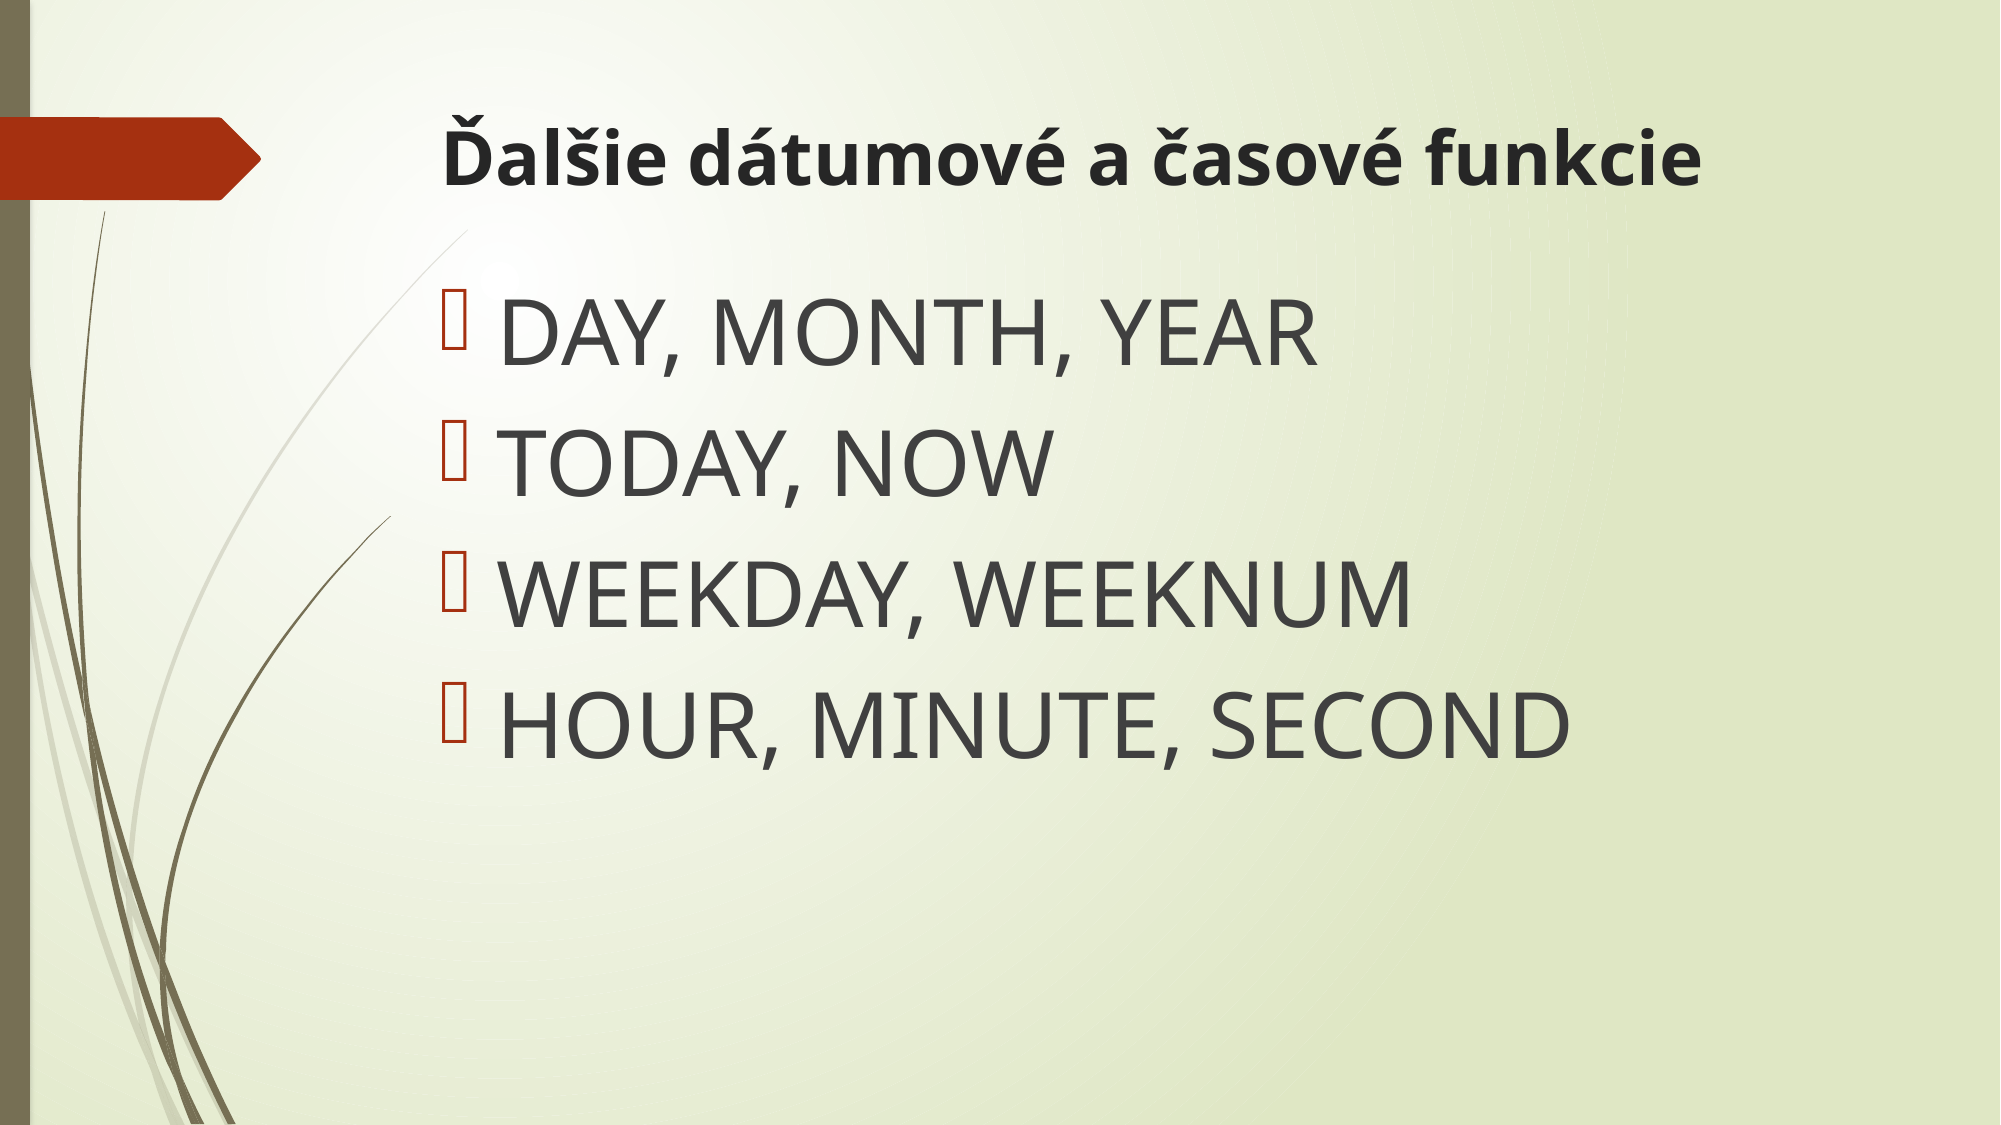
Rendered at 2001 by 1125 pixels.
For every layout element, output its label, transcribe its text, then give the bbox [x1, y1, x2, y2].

list DAY, MONTH, YEAR TODAY, NOW WEEKDAY, WEEKNUM HOUR, MINUTE, SECOND [424, 266, 1888, 970]
title Ďalšie dátumové a časové funkcie [425, 102, 1888, 225]
